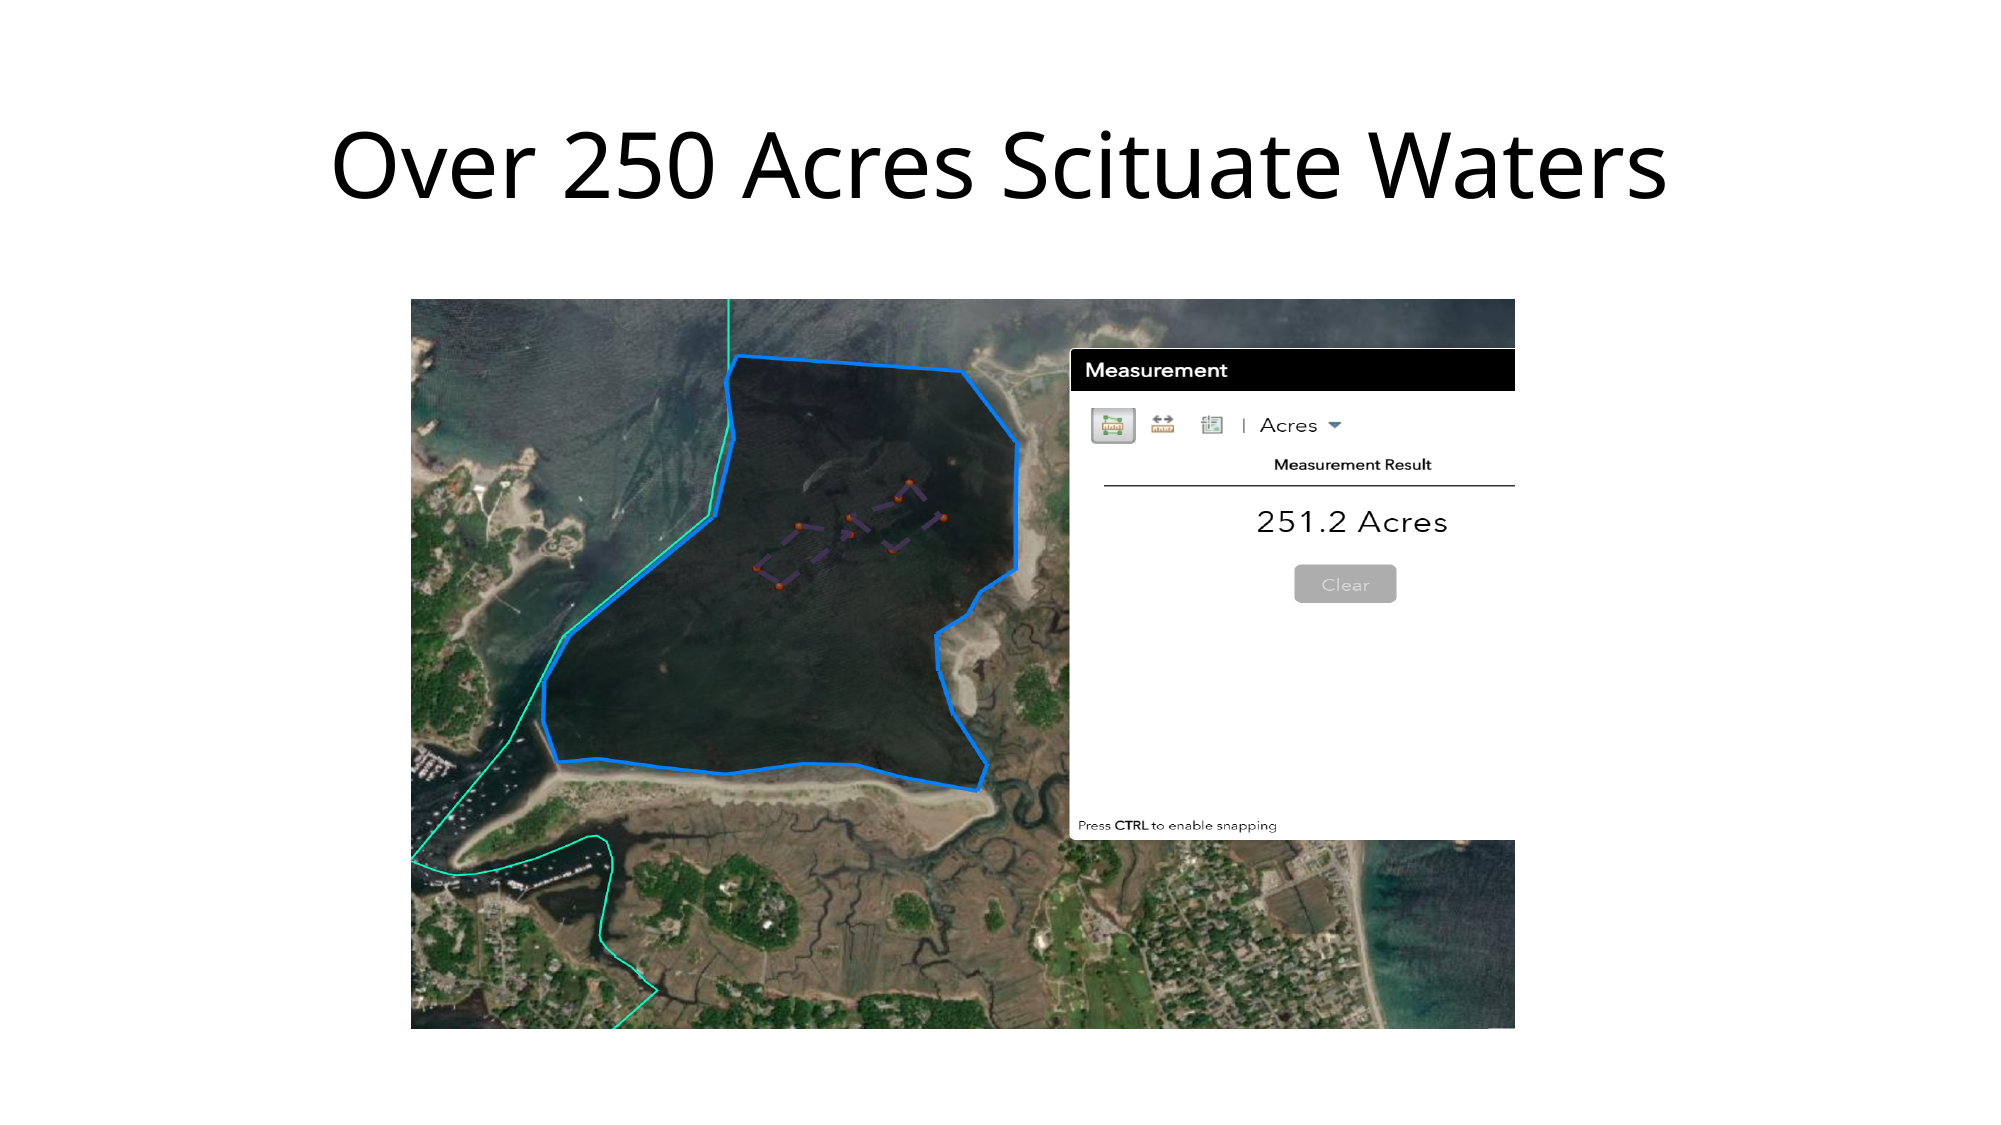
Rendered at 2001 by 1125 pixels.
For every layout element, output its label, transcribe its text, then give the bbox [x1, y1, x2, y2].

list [411, 299, 1515, 1029]
title Over 250 Acres Scituate Waters [137, 59, 1863, 278]
